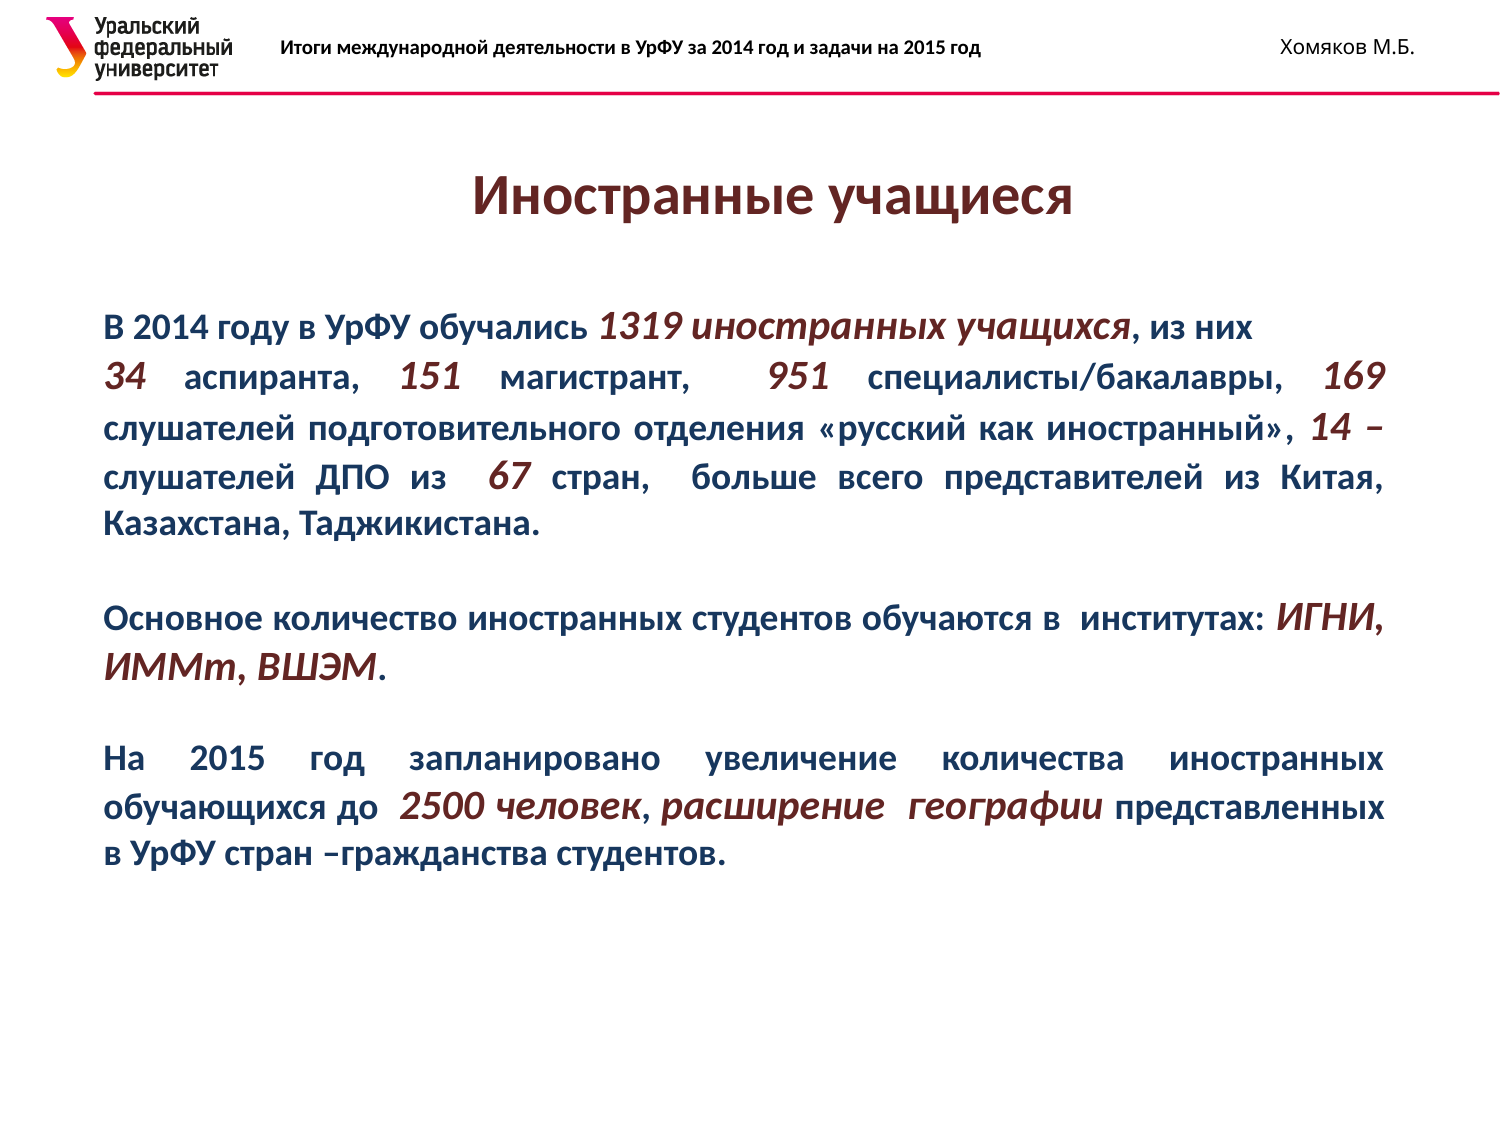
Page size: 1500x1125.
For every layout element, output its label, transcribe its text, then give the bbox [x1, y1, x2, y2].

text_box В 2014 году в УрФУ обучались 1319 иностранных учащихся, из них 34 аспиранта, 151 магистрант, 951 специалисты/бакалавры, 169 слушателей подготовительного отделения «русский как иностранный», 14 –слушателей ДПО из 67 стран, больше всего представителей из Китая, Казахстана, Таджикистана. Основное количество иностранных студентов обучаются в институтах: ИГНИ, ИММт, ВШЭМ. На 2015 год запланировано увеличение количества иностранных обучающихся до 2500 человек, расширение географии представленных в УрФУ стран –гражданства студентов. [88, 290, 1400, 971]
picture [0, 0, 1500, 103]
text_box Иностранные учащиеся [194, 148, 1353, 234]
